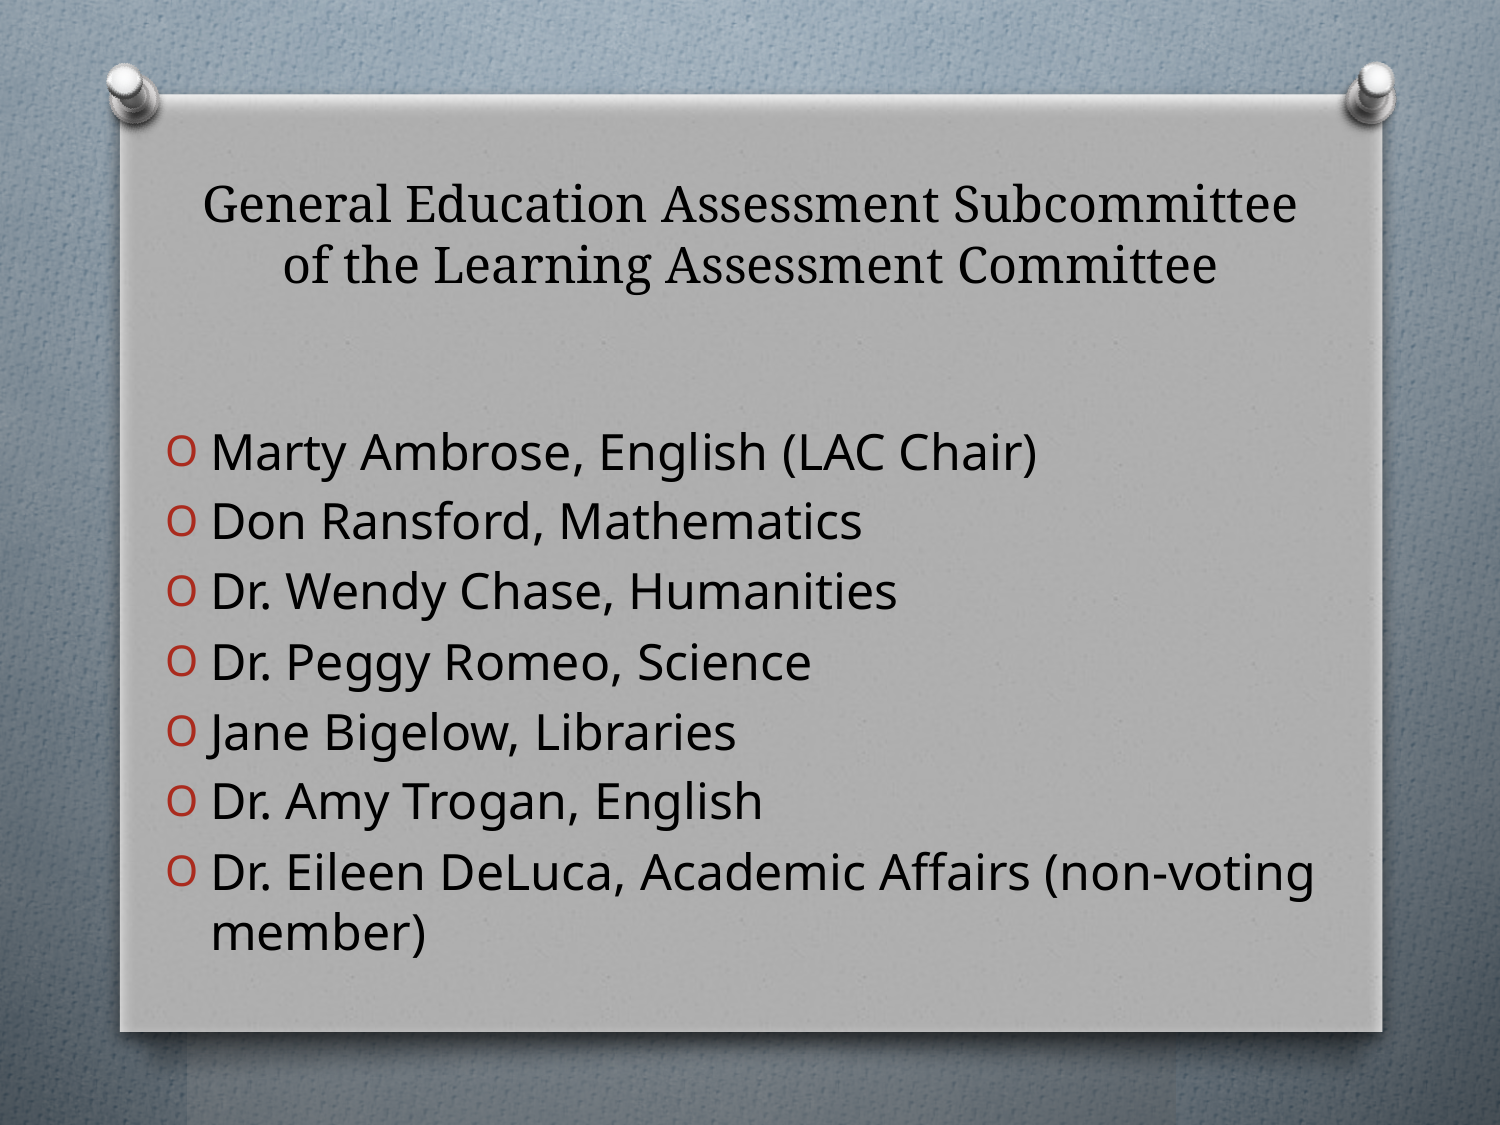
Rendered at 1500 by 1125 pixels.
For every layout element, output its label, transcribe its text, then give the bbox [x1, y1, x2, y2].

picture [1317, 35, 1439, 156]
title General Education Assessment Subcommittee of the Learning Assessment Committee [179, 134, 1323, 332]
picture [75, 29, 198, 153]
list Marty Ambrose, English (LAC Chair) Don Ransford, Mathematics Dr. Wendy Chase, Humanities Dr. Peggy Romeo, Science Jane Bigelow, Libraries Dr. Amy Trogan, English Dr. Eileen DeLuca, Academic Affairs (non-voting member) [150, 412, 1363, 977]
